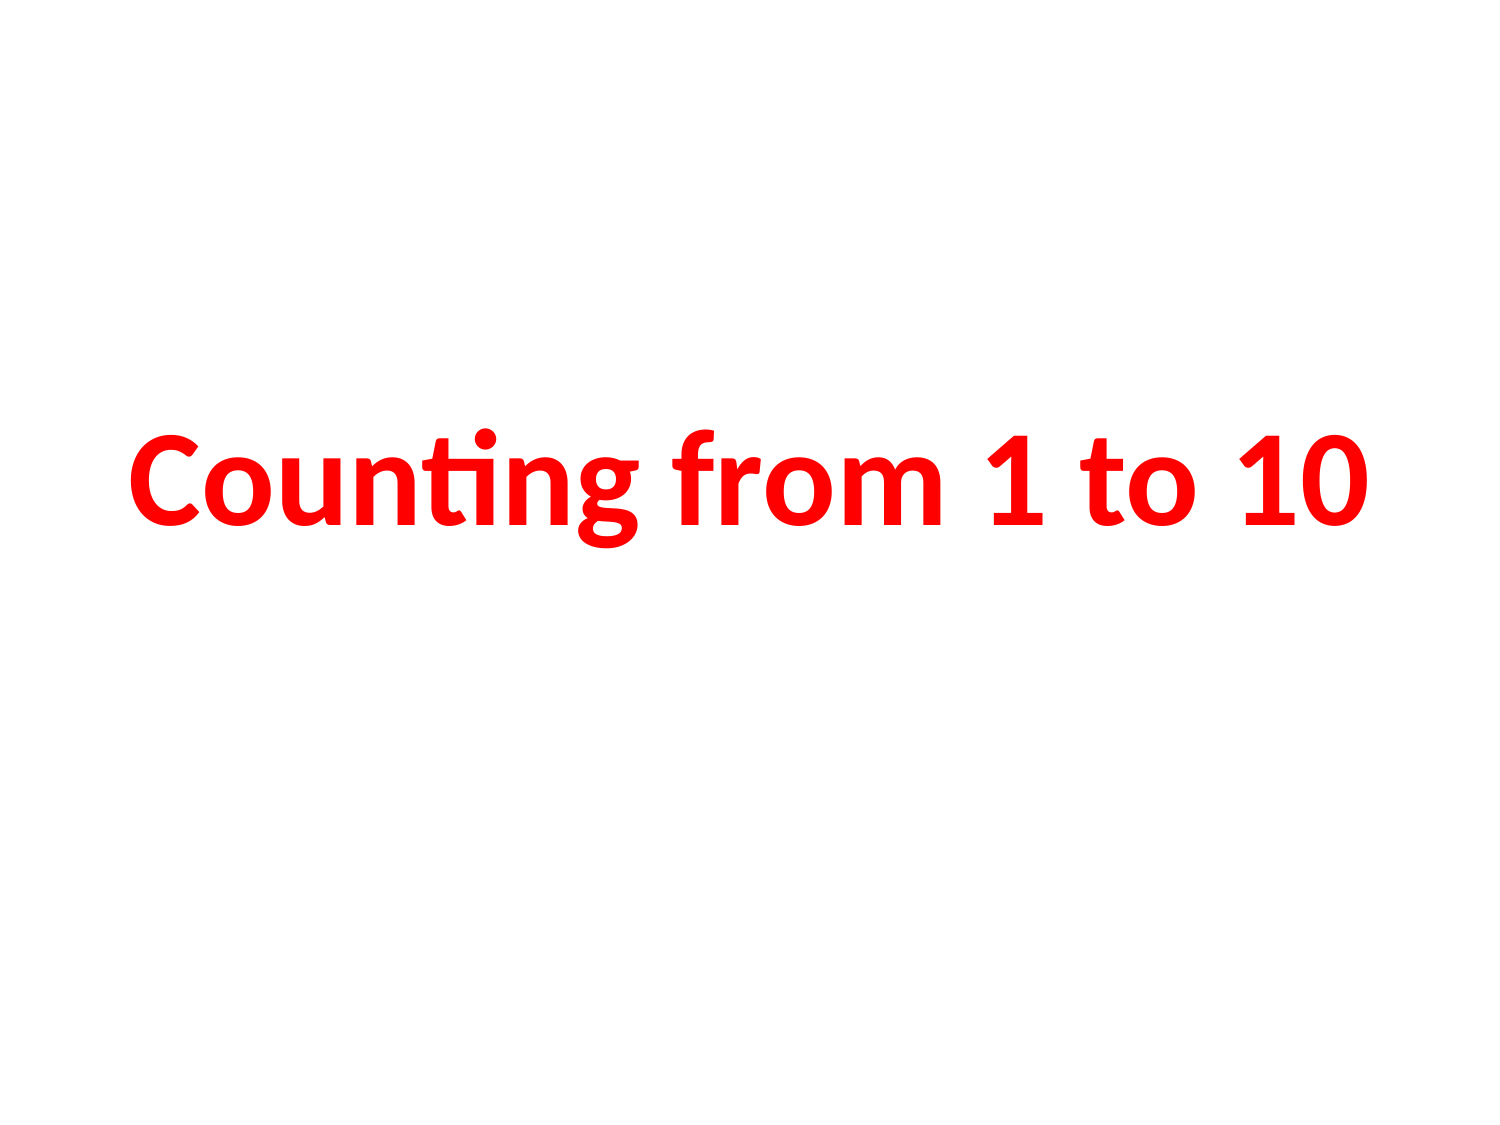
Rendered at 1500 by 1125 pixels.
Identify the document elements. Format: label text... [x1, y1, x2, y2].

title Counting from 1 to 10 [112, 349, 1388, 591]
